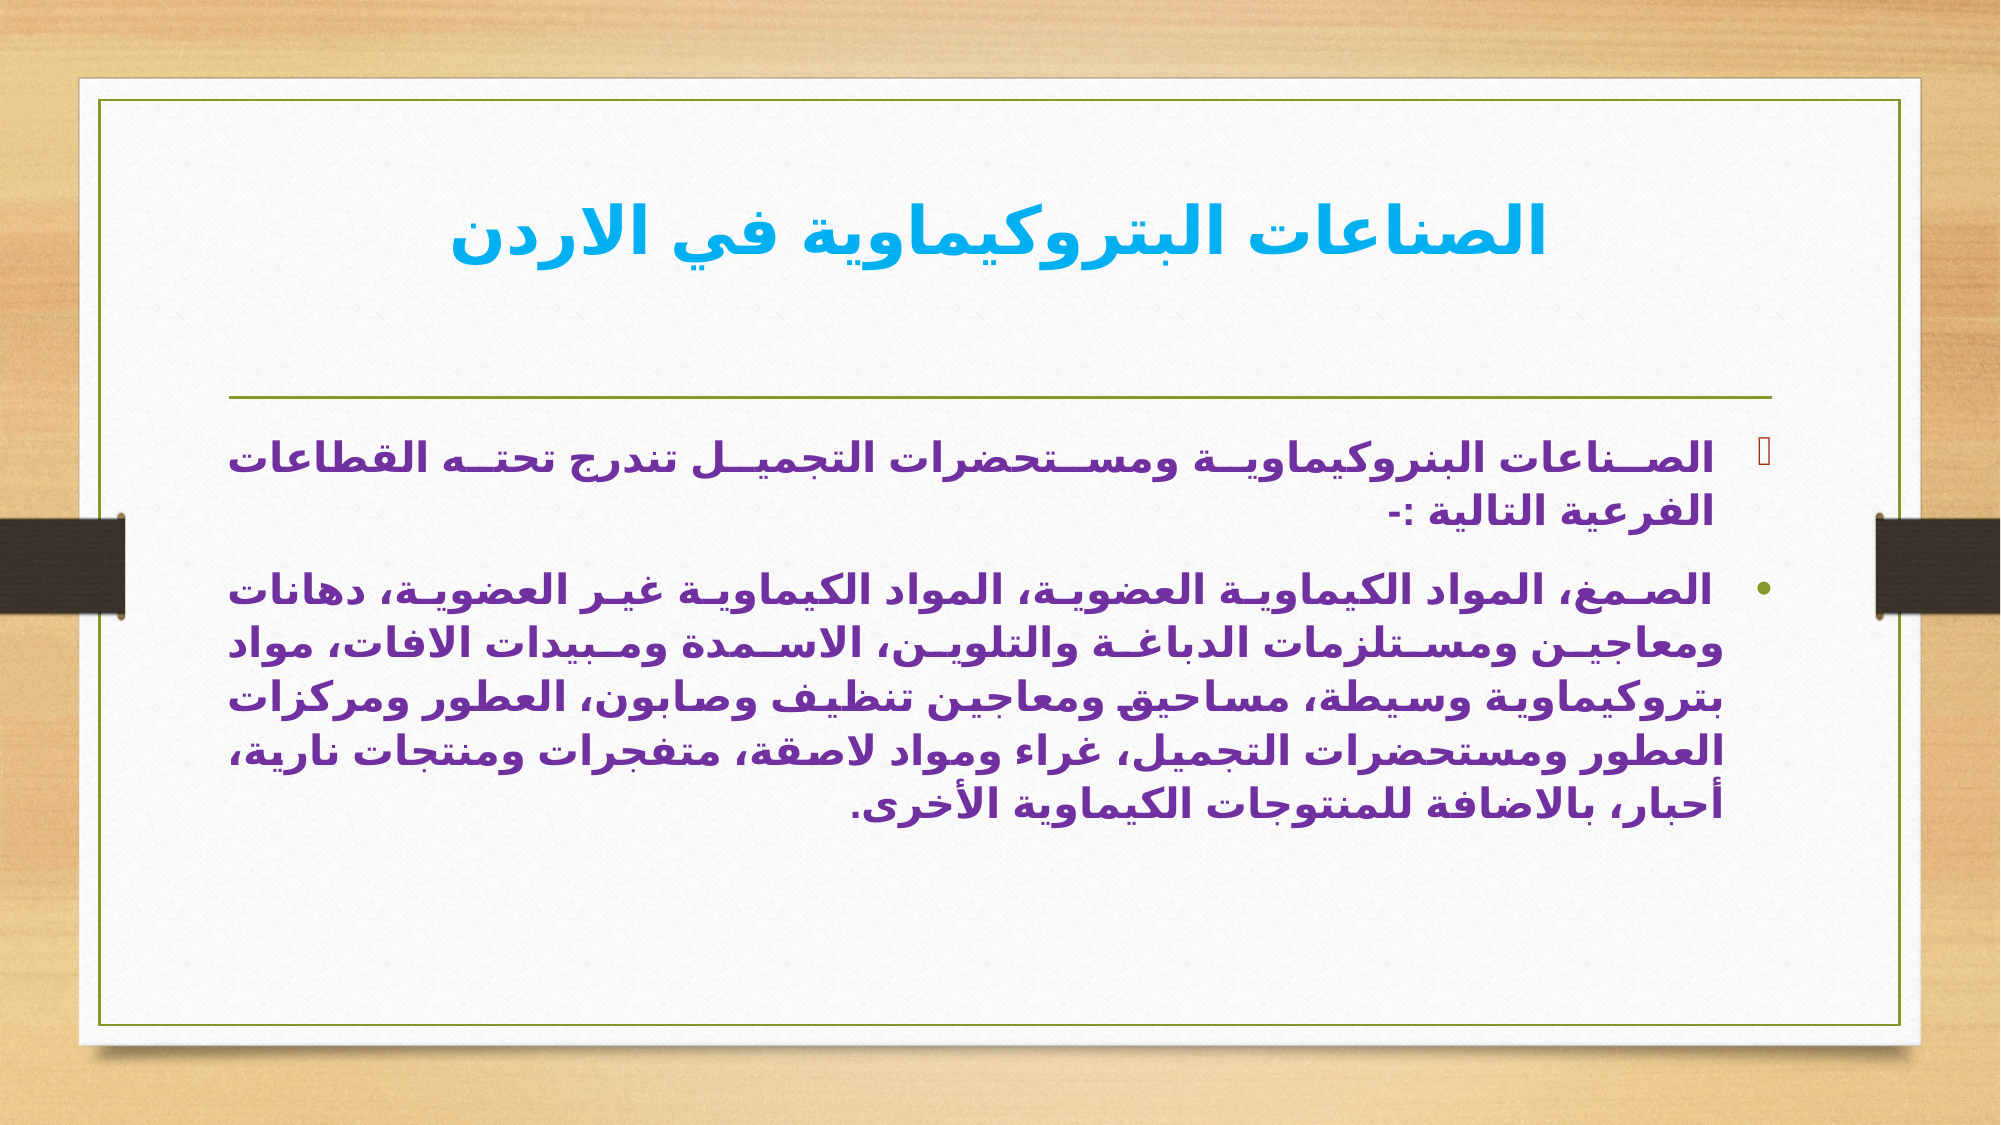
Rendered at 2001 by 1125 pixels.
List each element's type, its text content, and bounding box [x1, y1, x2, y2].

picture [0, 0, 2001, 1125]
title الصناعات البتروكيماوية في الاردن [212, 161, 1788, 375]
list الصناعات البنروكيماوية ومستحضرات التجميل تندرج تحته القطاعات الفرعية التالية :- الصمغ، المواد الكيماوية العضوية، المواد الكيماوية غير العضوية، دهانات ومعاجين ومستلزمات الدباغة والتلوين، الاسمدة ومبيدات الافات، مواد بتروكيماوية وسيطة، مساحيق ومعاجين تنظيف وصابون، العطور ومركزات العطور ومستحضرات التجميل، غراء ومواد لاصقة، متفجرات ومنتجات نارية، أحبار، بالاضافة للمنتوجات الكيماوية الأخرى. [212, 419, 1788, 964]
